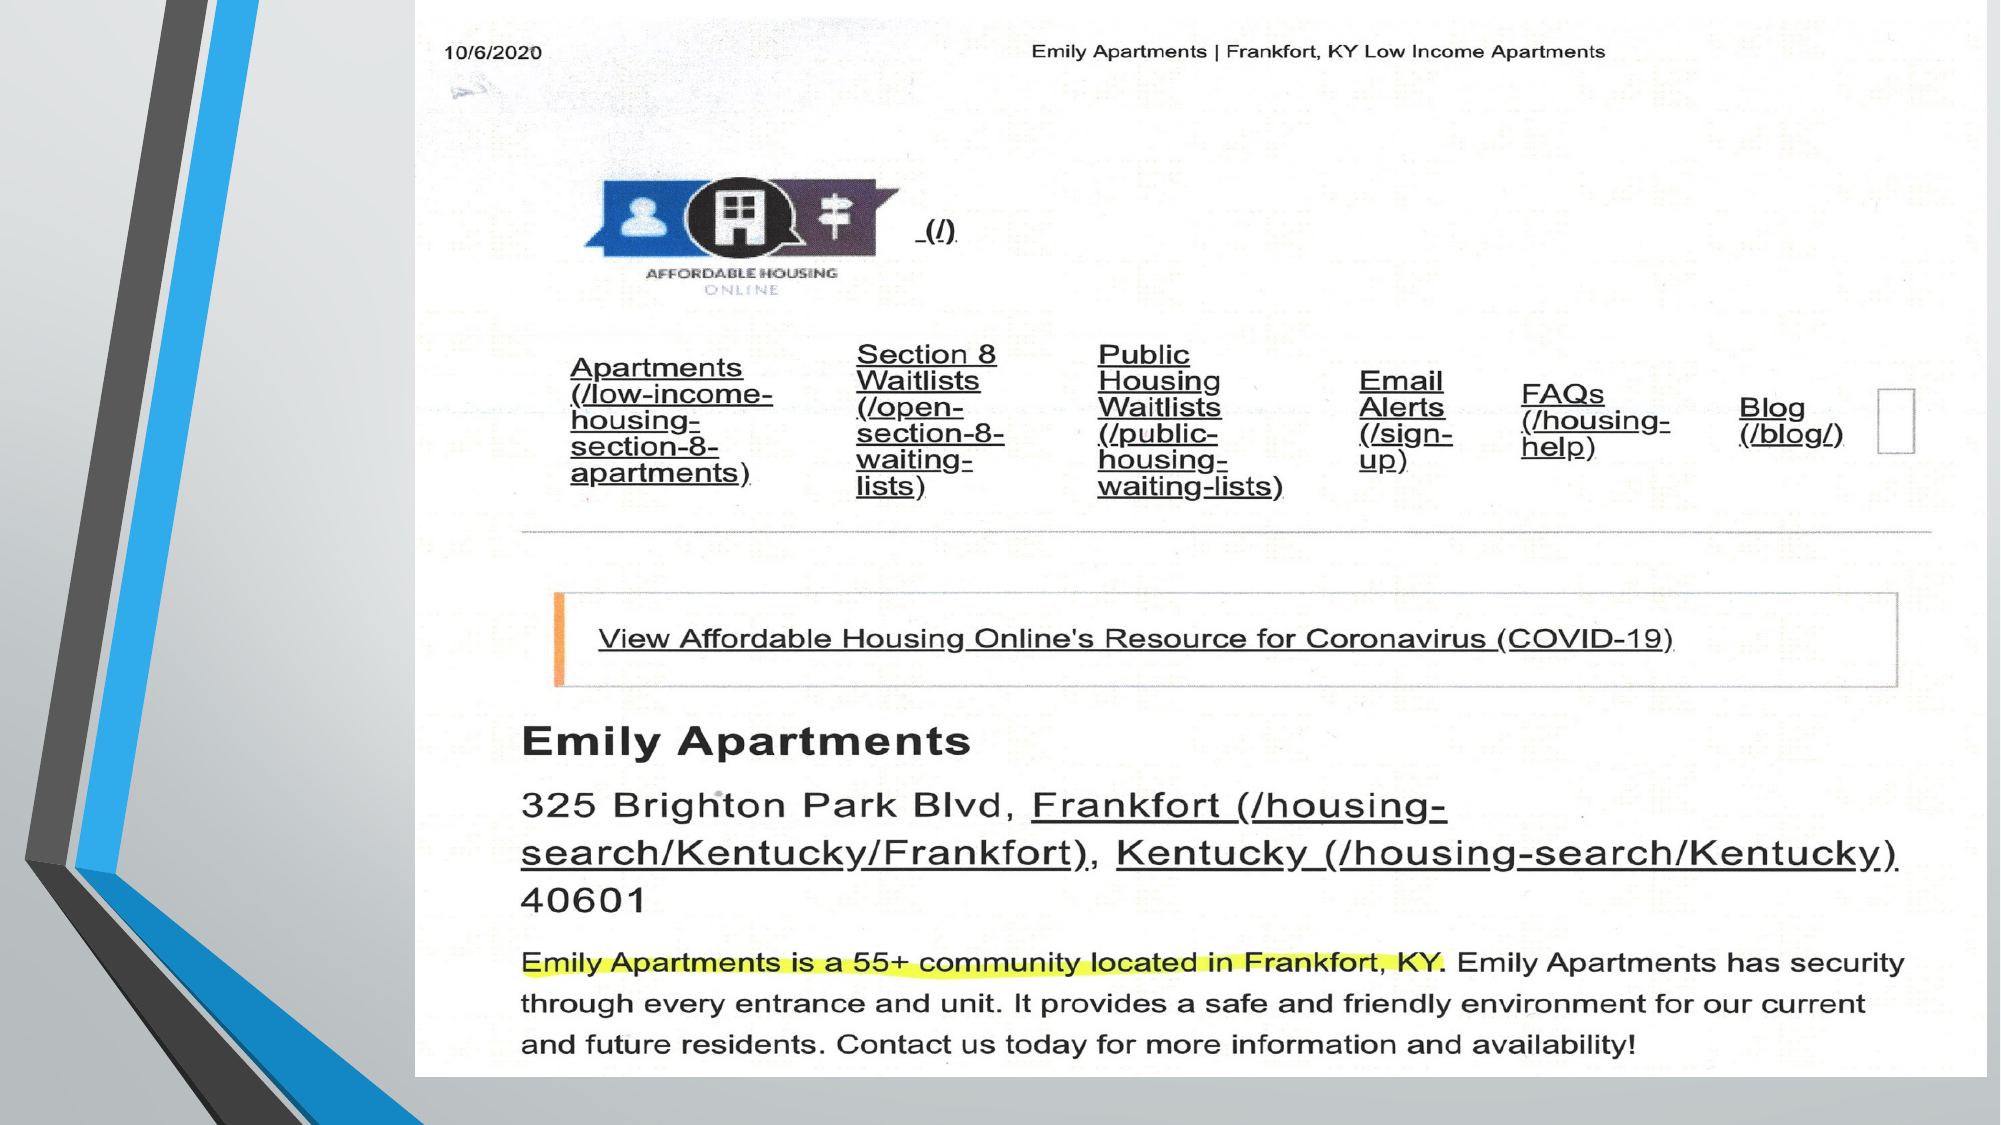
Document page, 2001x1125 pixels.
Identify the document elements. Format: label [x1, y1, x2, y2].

picture [414, 0, 1987, 1077]
